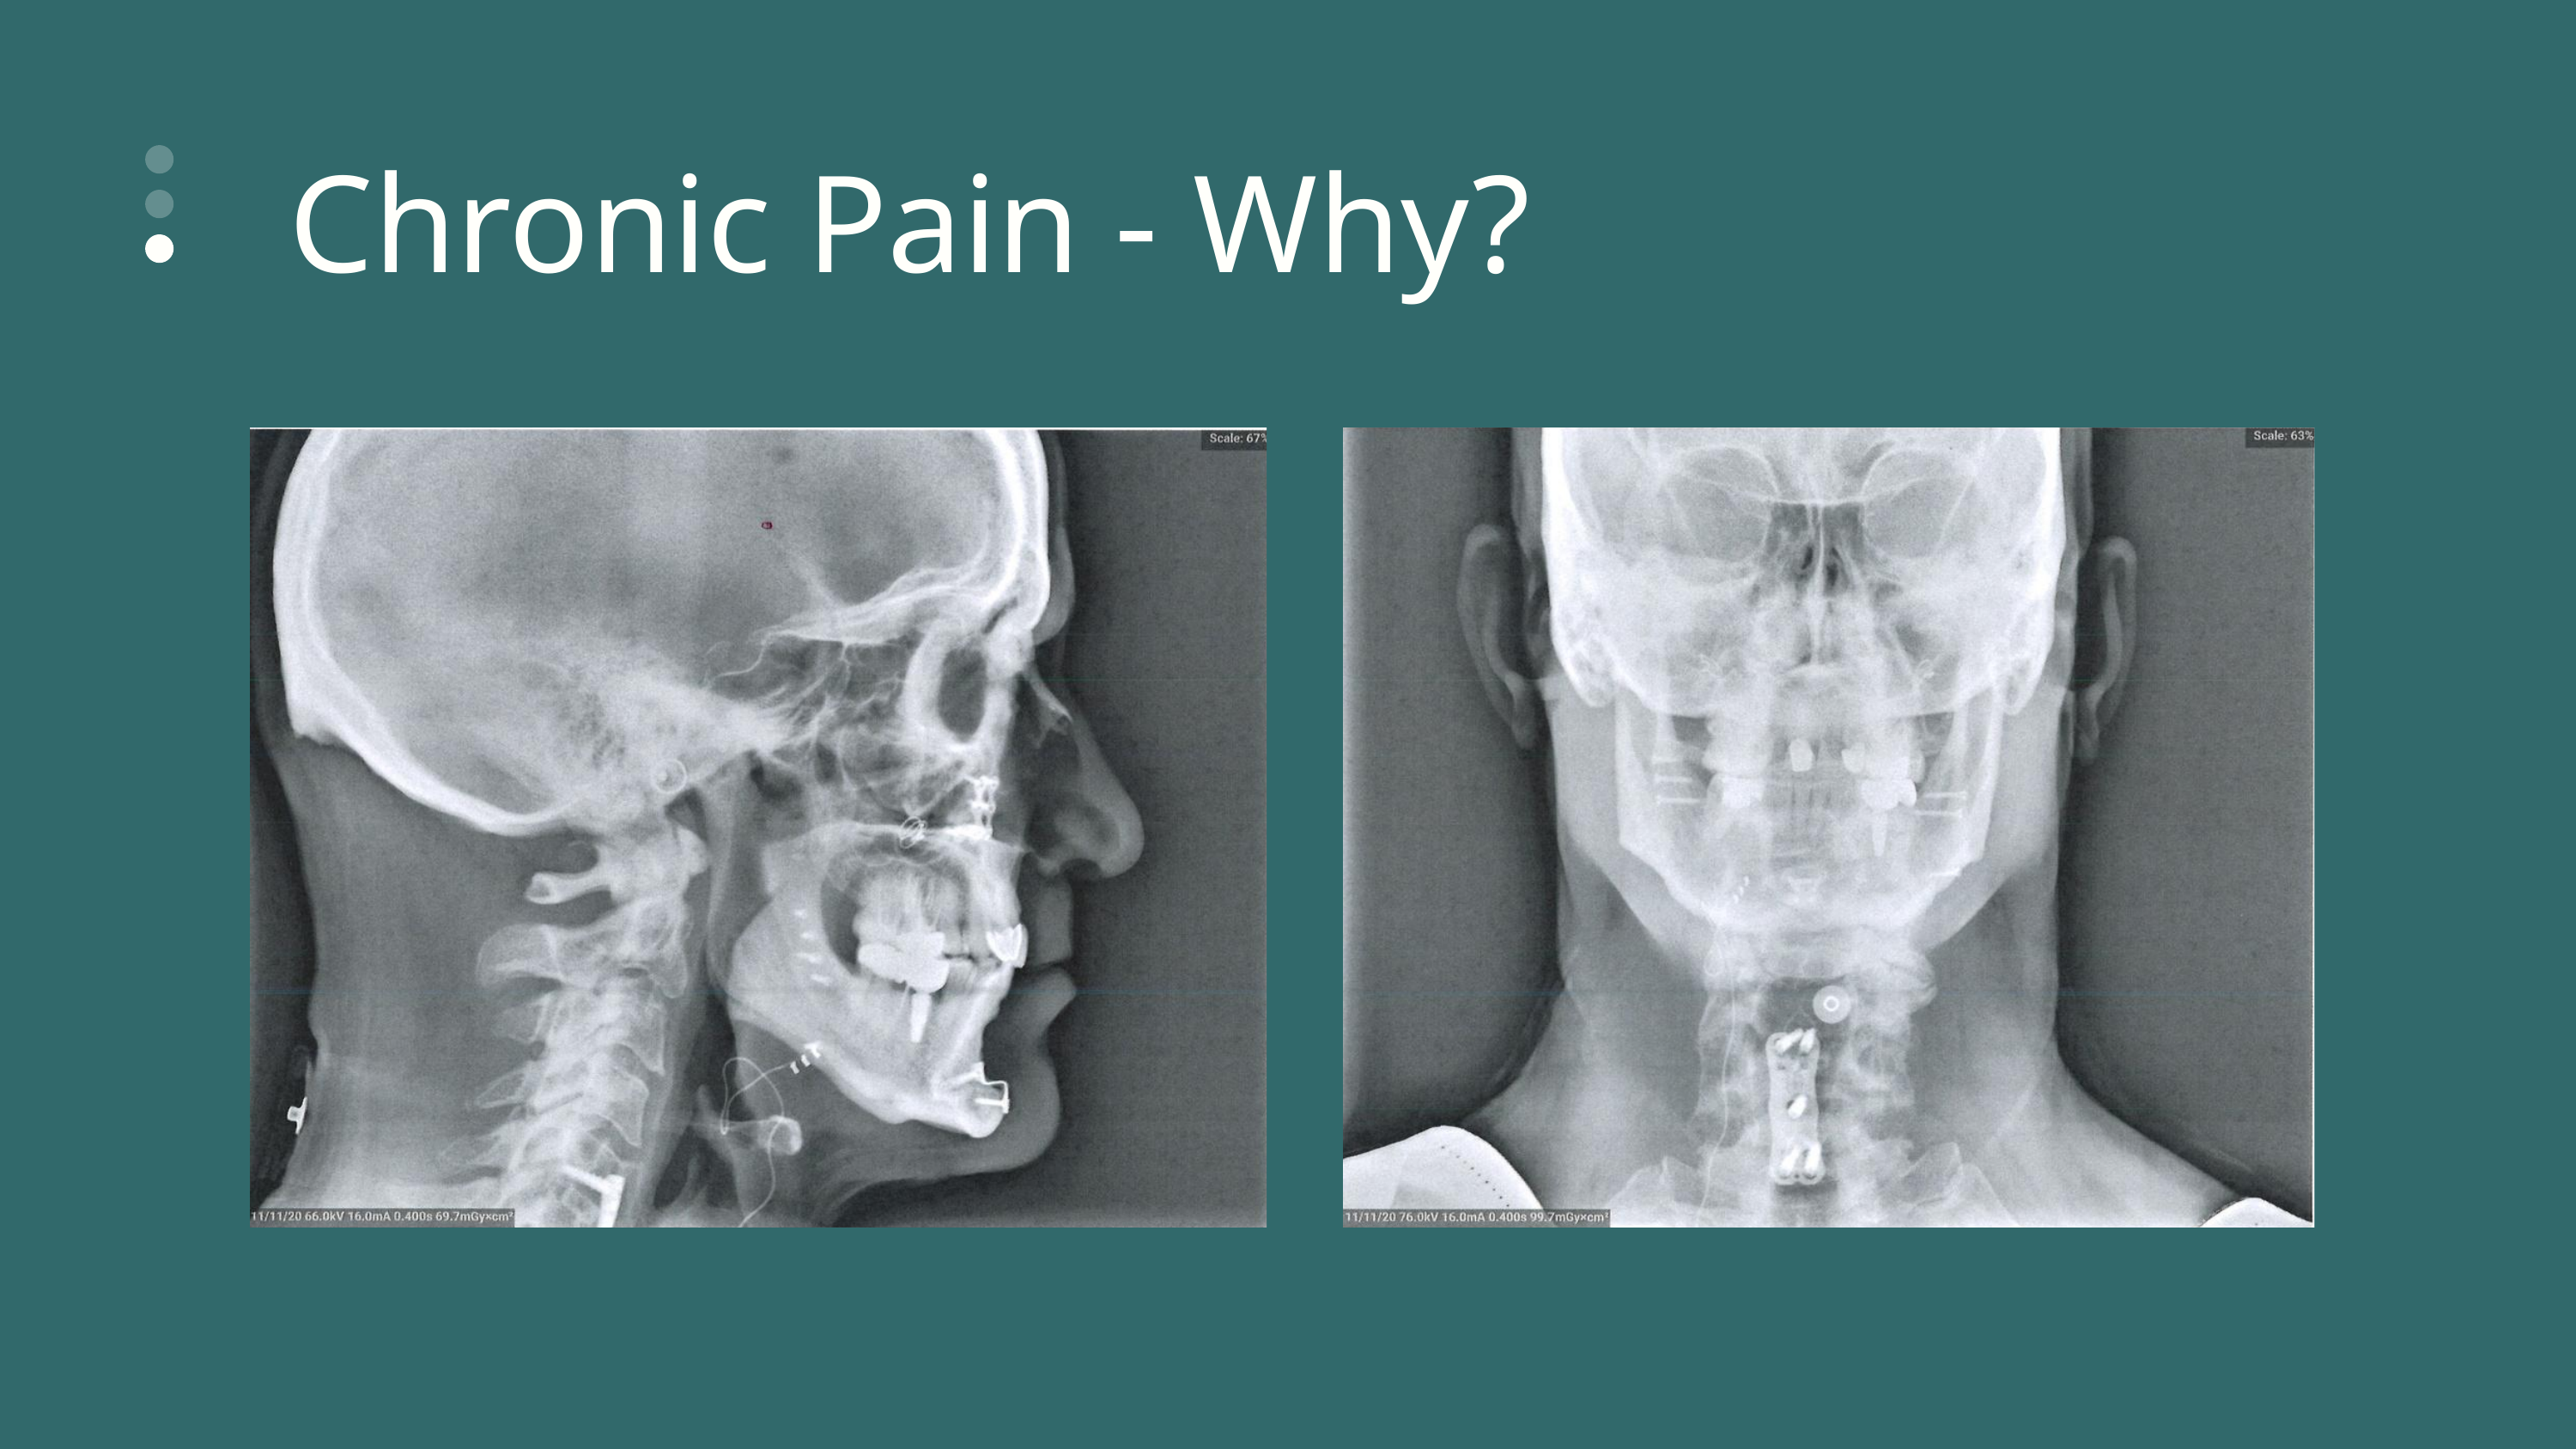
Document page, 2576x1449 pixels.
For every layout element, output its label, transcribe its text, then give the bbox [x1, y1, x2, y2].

picture [249, 427, 1267, 1228]
picture [1342, 427, 2315, 1228]
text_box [144, 144, 174, 264]
text_box Chronic Pain - Why? [289, 122, 2476, 300]
